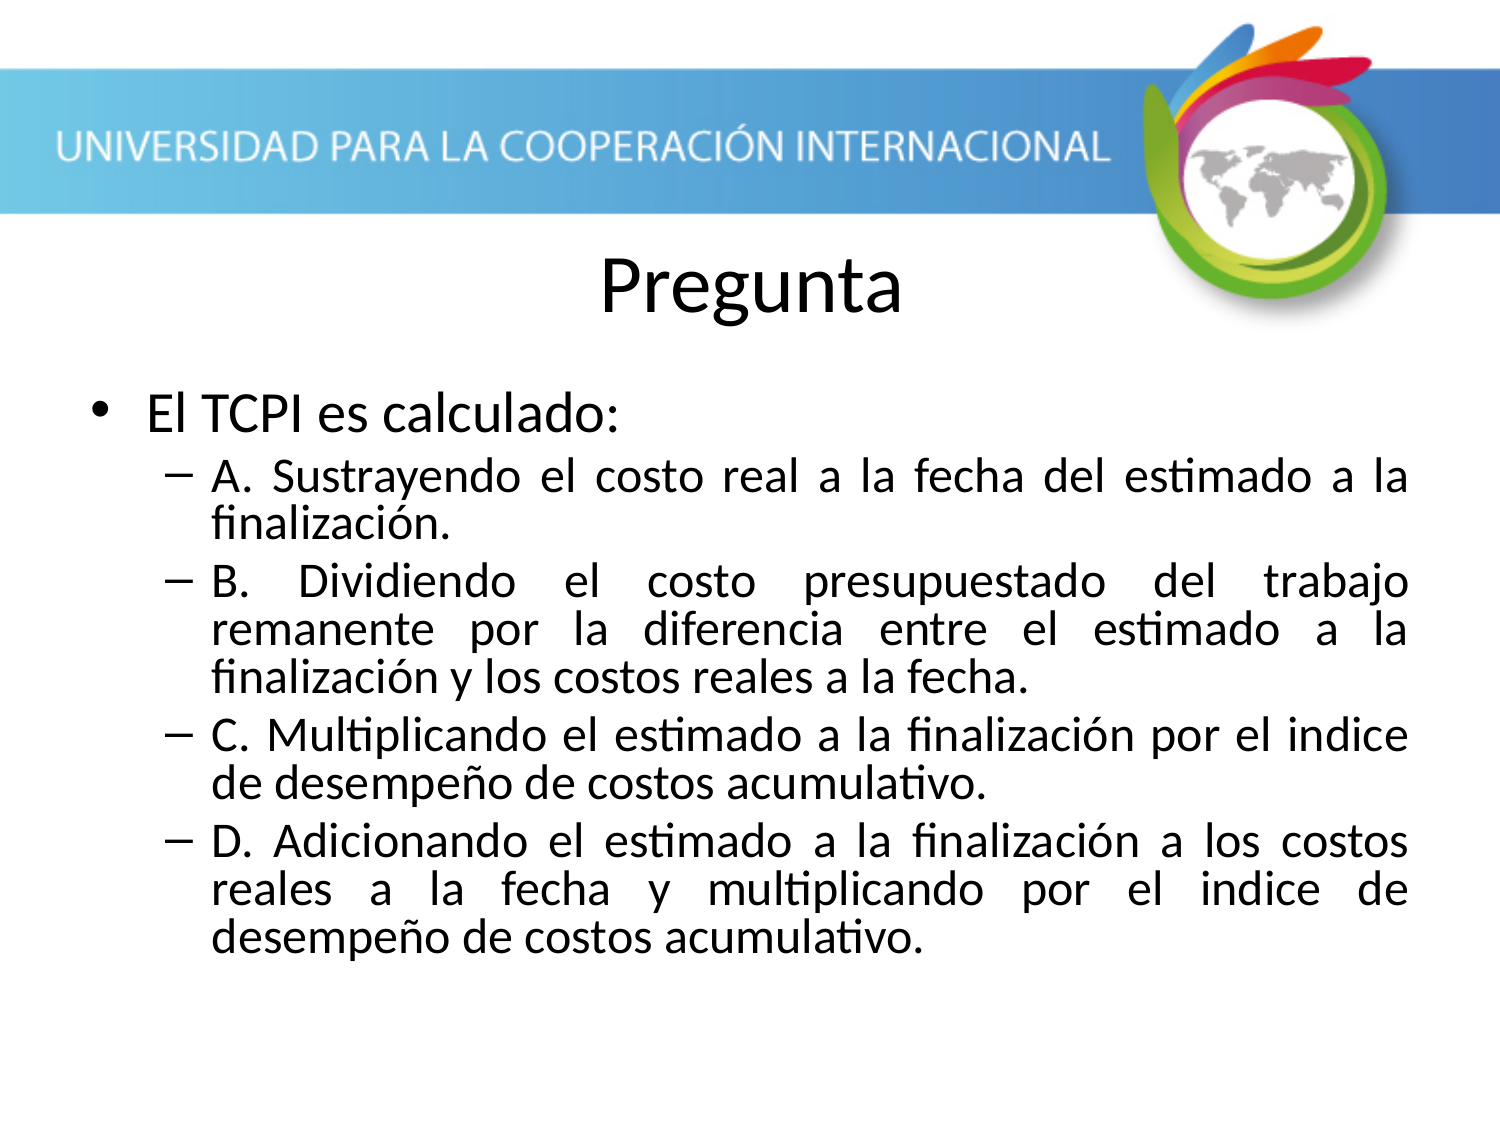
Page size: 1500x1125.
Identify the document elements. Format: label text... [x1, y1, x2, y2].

list El TCPI es calculado: A. Sustrayendo el costo real a la fecha del estimado a la finalización. B. Dividiendo el costo presupuestado del trabajo remanente por la diferencia entre el estimado a la finalización y los costos reales a la fecha. C. Multiplicando el estimado a la finalización por el indice de desempeño de costos acumulativo. D. Adicionando el estimado a la finalización a los costos reales a la fecha y multiplicando por el indice de desempeño de costos acumulativo. [74, 379, 1426, 1036]
picture [0, 0, 1500, 1125]
title Pregunta [76, 196, 1428, 362]
